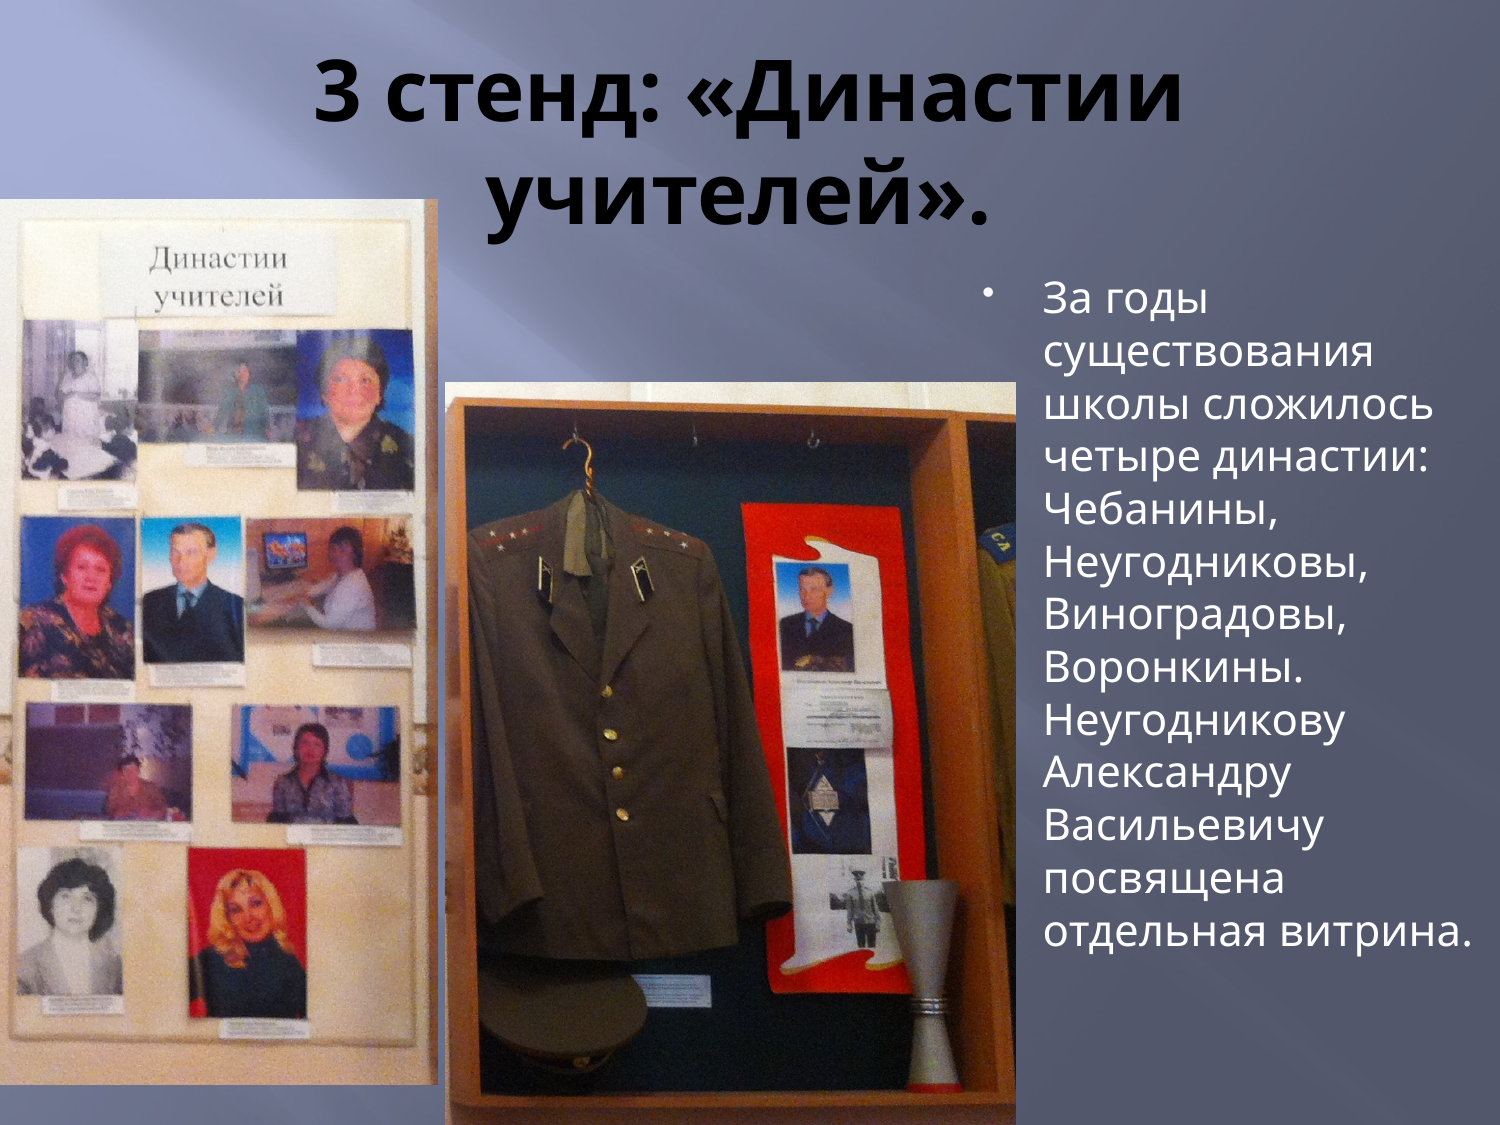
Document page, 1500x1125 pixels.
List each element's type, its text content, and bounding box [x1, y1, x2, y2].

list За годы существования школы сложилось четыре династии: Чебанины, Неугодниковы, Виноградовы, Воронкины. Неугодникову Александру Васильевичу посвящена отдельная витрина. [949, 262, 1500, 1005]
picture [445, 382, 1016, 1125]
title 3 стенд: «Династии учителей». [75, 45, 1425, 233]
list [0, 198, 438, 1085]
